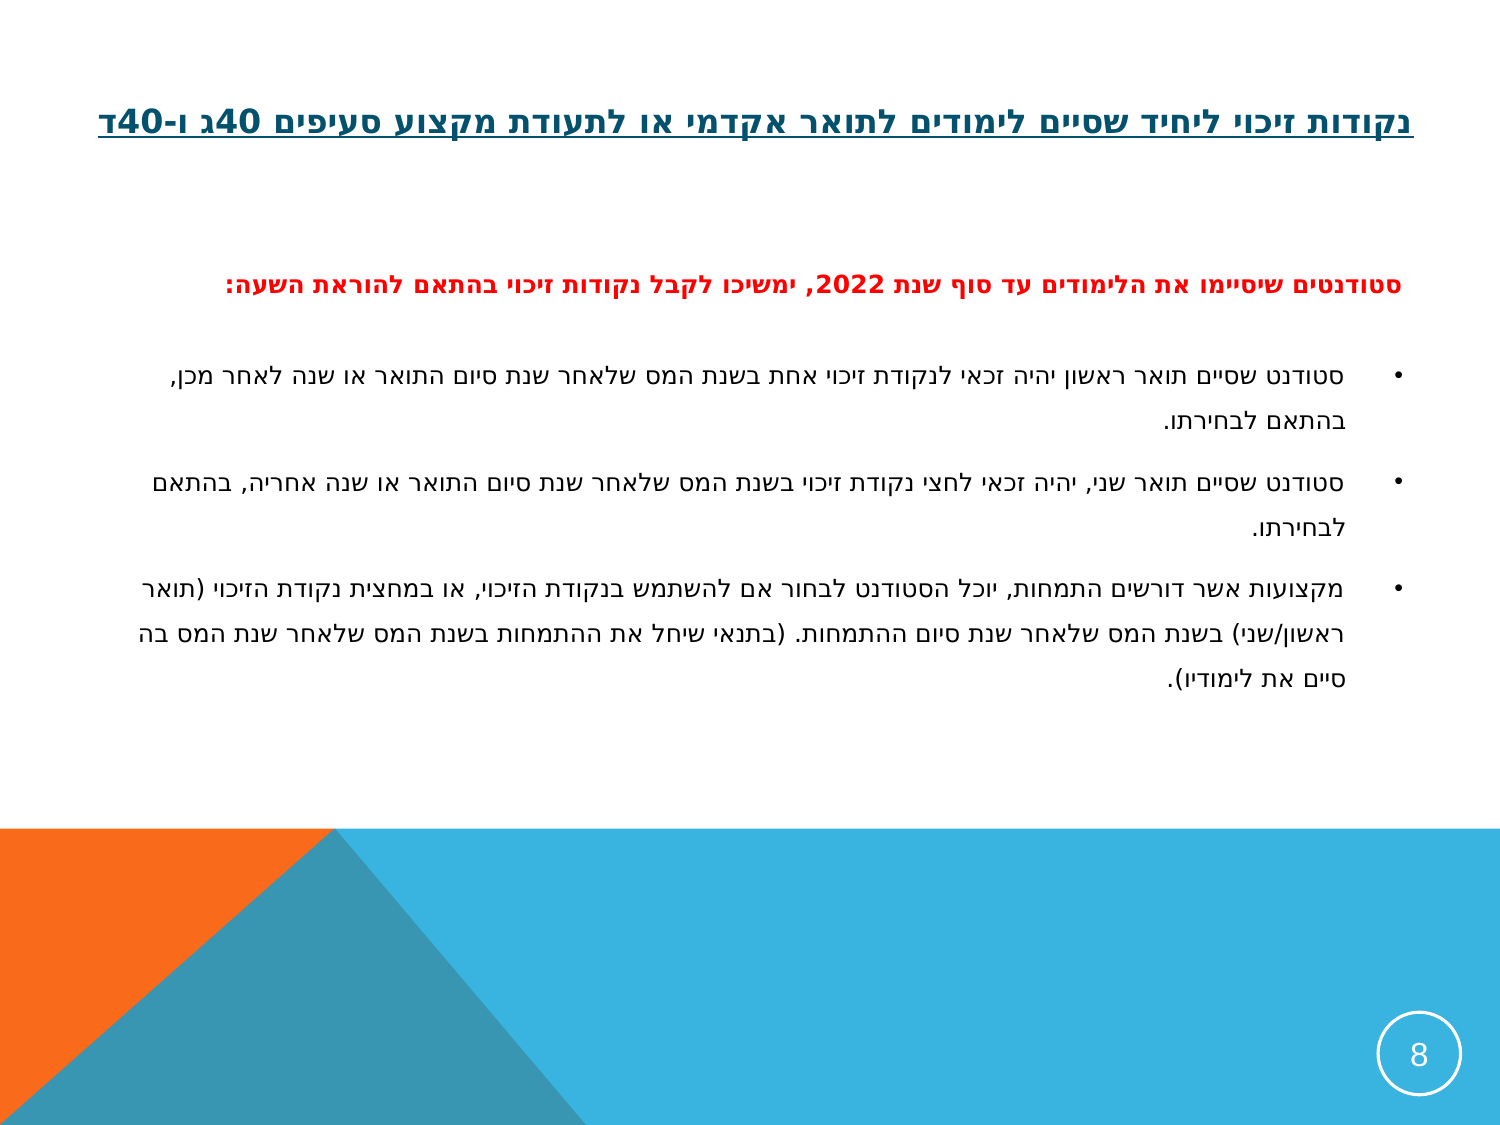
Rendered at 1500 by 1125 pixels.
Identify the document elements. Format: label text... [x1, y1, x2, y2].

list סטודנטים שיסיימו את הלימודים עד סוף שנת 2022, ימשיכו לקבל נקודות זיכוי בהתאם להוראת השעה: סטודנט שסיים תואר ראשון יהיה זכאי לנקודת זיכוי אחת בשנת המס שלאחר שנת סיום התואר או שנה לאחר מכן, בהתאם לבחירתו. סטודנט שסיים תואר שני, יהיה זכאי לחצי נקודת זיכוי בשנת המס שלאחר שנת סיום התואר או שנה אחריה, בהתאם לבחירתו. מקצועות אשר דורשים התמחות, יוכל הסטודנט לבחור אם להשתמש בנקודת הזיכוי, או במחצית נקודת הזיכוי (תואר ראשון/שני) בשנת המס שלאחר שנת סיום ההתמחות. (בתנאי שיחל את ההתמחות בשנת המס שלאחר שנת המס בה סיים את לימודיו). [105, 246, 1418, 896]
slide_number 8 [1376, 1010, 1463, 1097]
title נקודות זיכוי ליחיד שסיים לימודים לתואר אקדמי או לתעודת מקצוע סעיפים 40ג ו-40ד [35, 59, 1477, 181]
